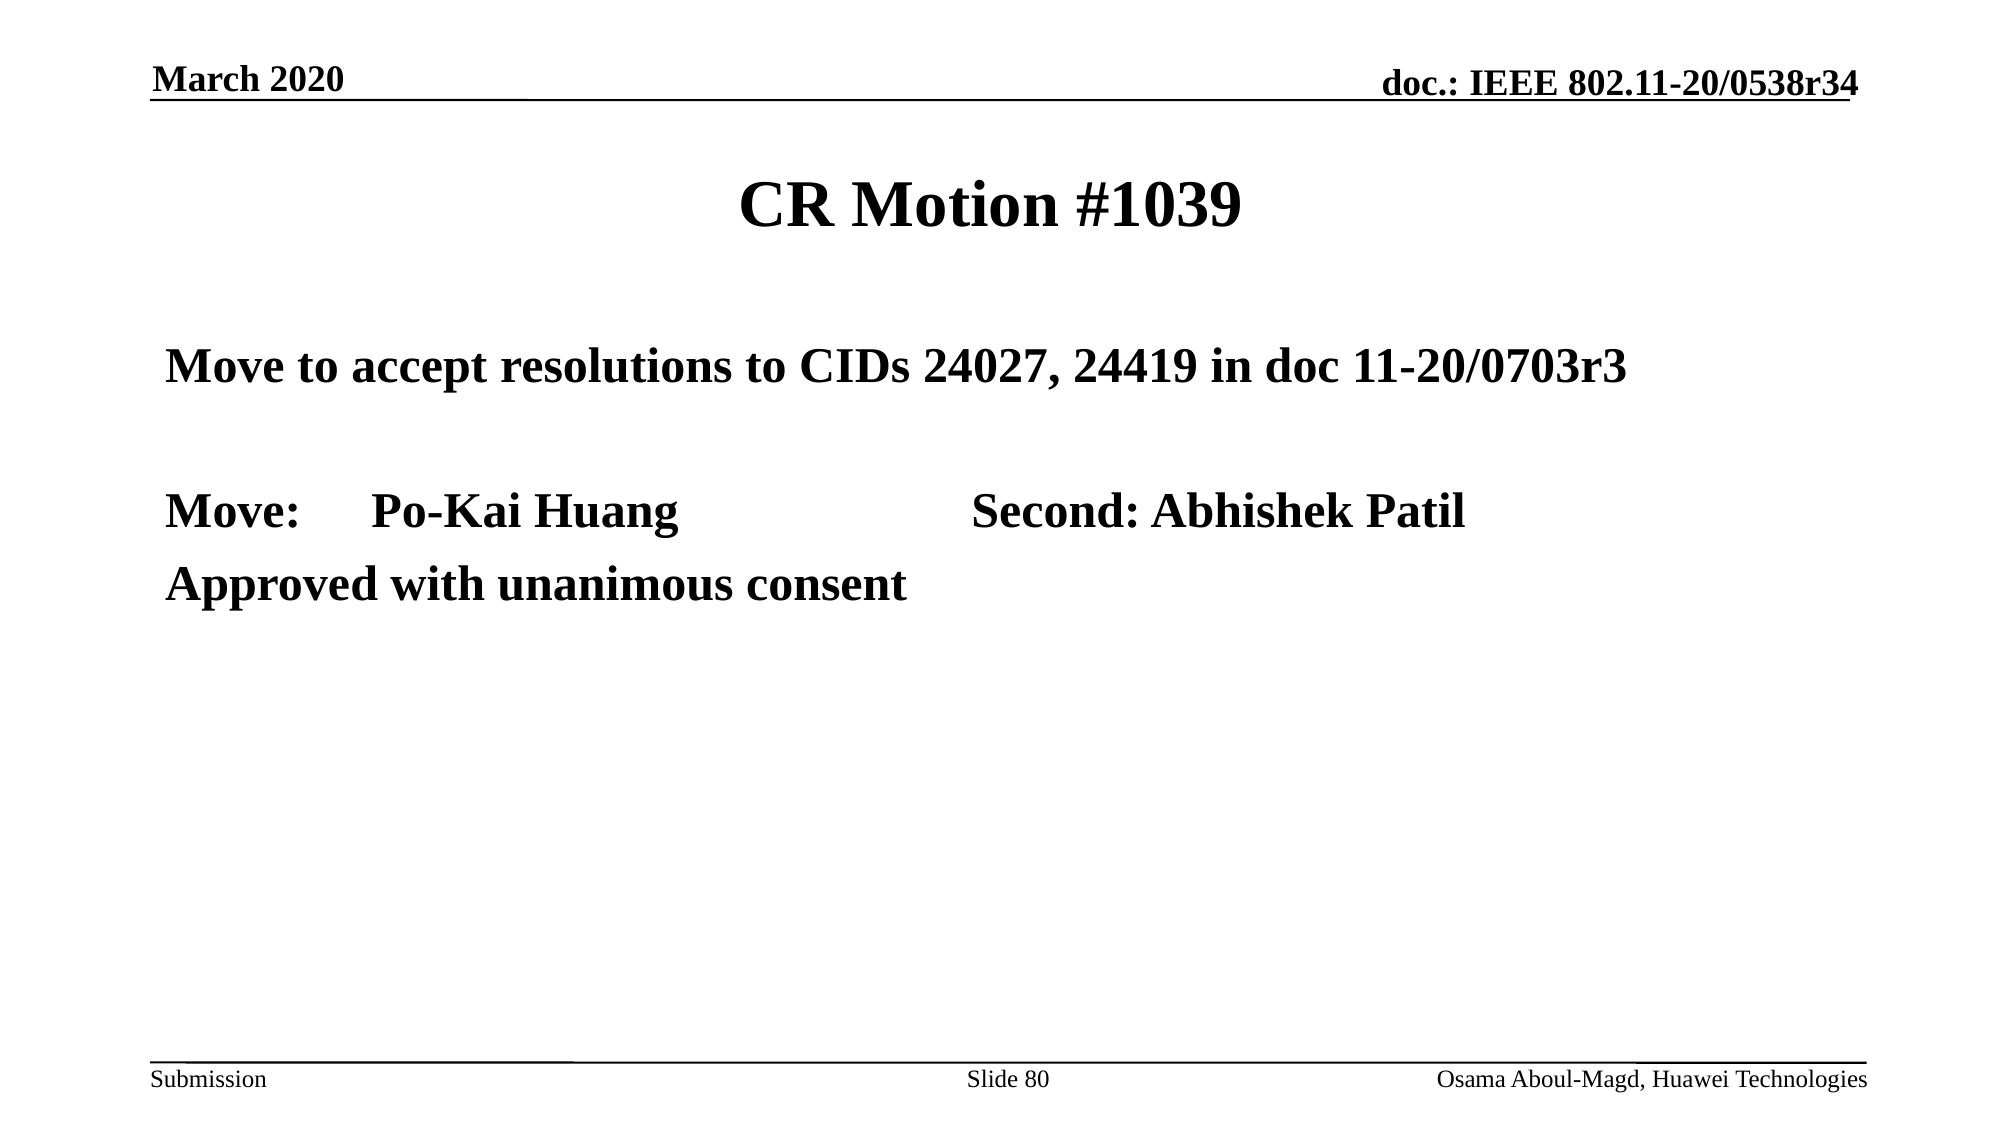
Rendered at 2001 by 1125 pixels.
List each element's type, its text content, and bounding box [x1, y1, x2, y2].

title CR Motion #1039 [149, 112, 1850, 288]
list Move to accept resolutions to CIDs 24027, 24419 in doc 11-20/0703r3 Move: Po-Kai Huang Second: Abhishek Patil Approved with unanimous consent [149, 324, 1850, 1000]
footer Osama Aboul-Magd, Huawei Technologies [1171, 1061, 1869, 1093]
slide_number Slide 80 [950, 1061, 1067, 1123]
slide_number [152, 54, 563, 100]
